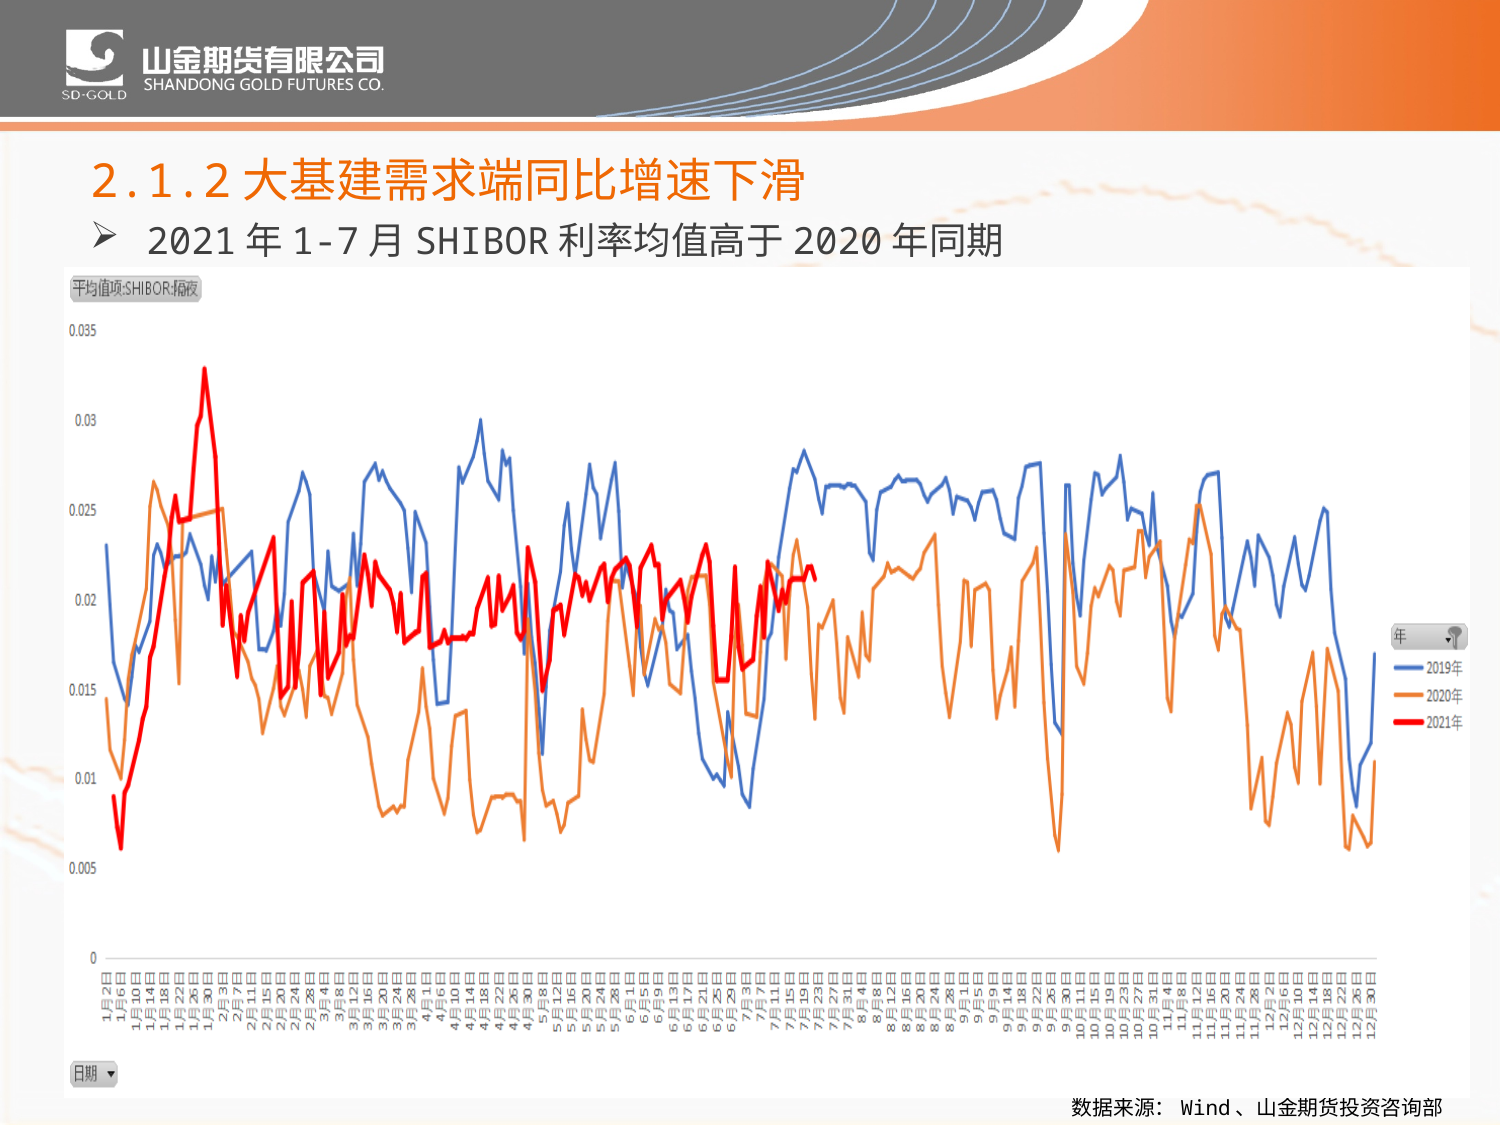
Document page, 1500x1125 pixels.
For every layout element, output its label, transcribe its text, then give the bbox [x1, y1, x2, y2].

title 2.1.2大基建需求端同比增速下滑 [75, 143, 1479, 215]
picture [0, 0, 1500, 1125]
list 2021年1-7月SHIBOR利率均值高于2020年同期 [75, 209, 1470, 267]
